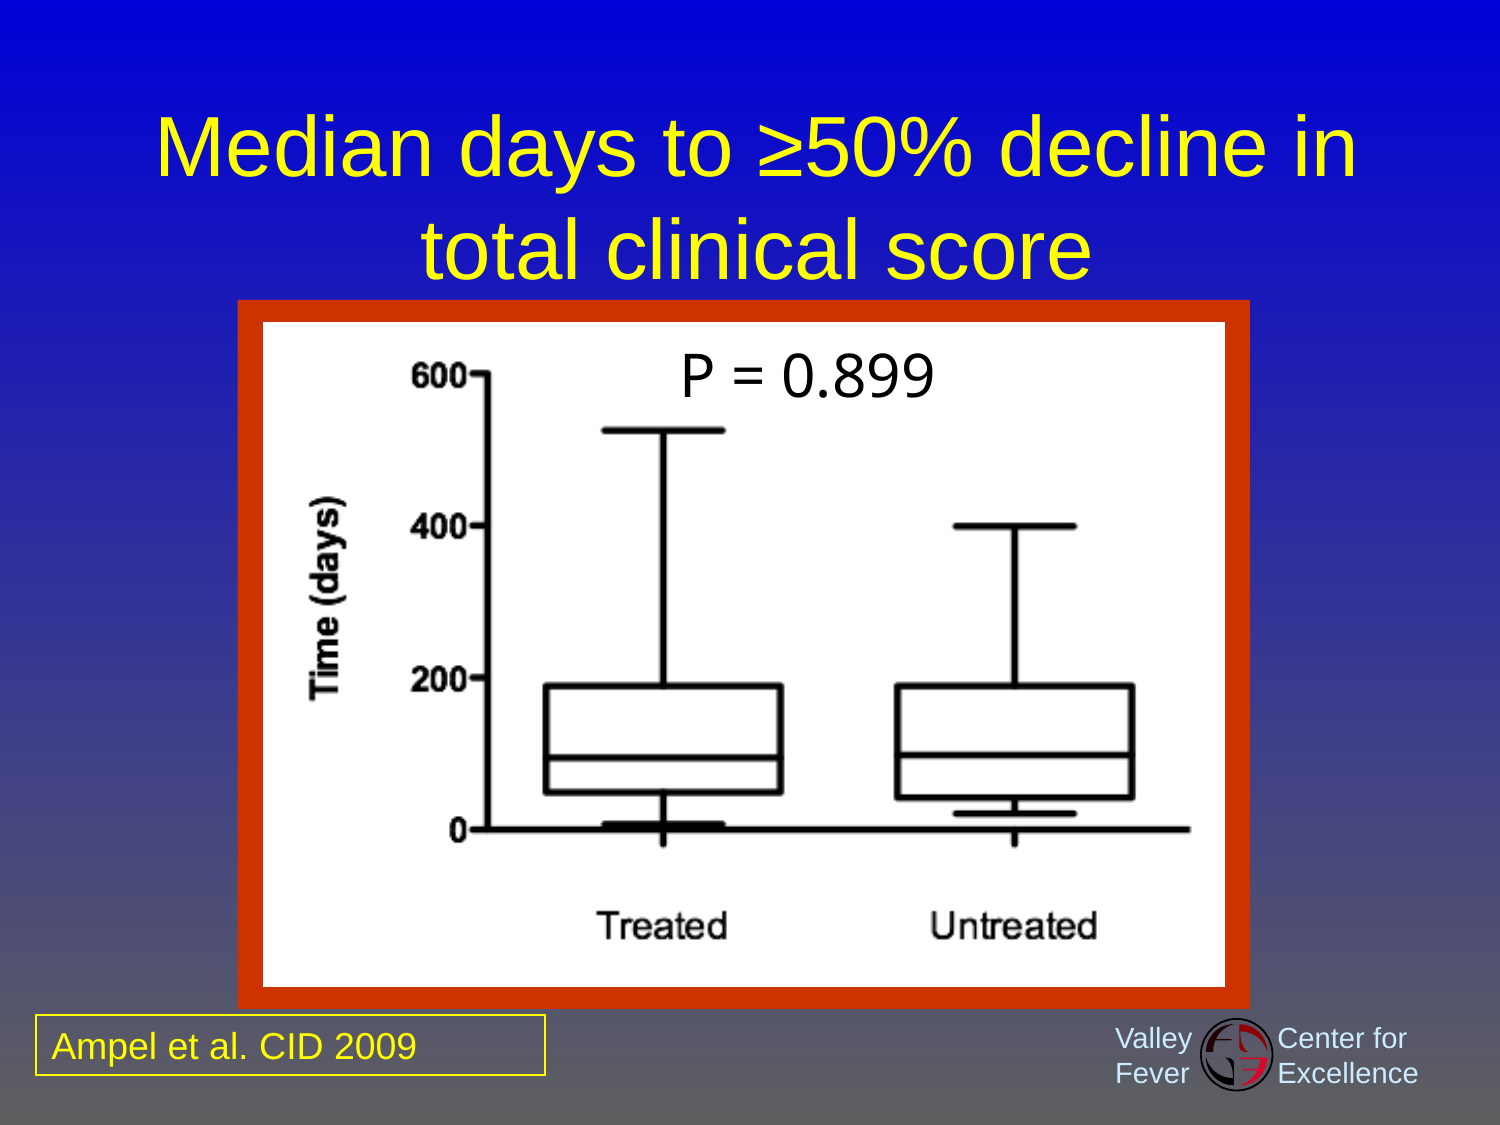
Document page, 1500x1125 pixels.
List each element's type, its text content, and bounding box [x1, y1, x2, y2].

title Median days to ≥50% decline in total clinical score [112, 99, 1388, 288]
text_box Ampel et al. CID 2009 [36, 1015, 545, 1075]
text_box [237, 299, 1251, 1010]
